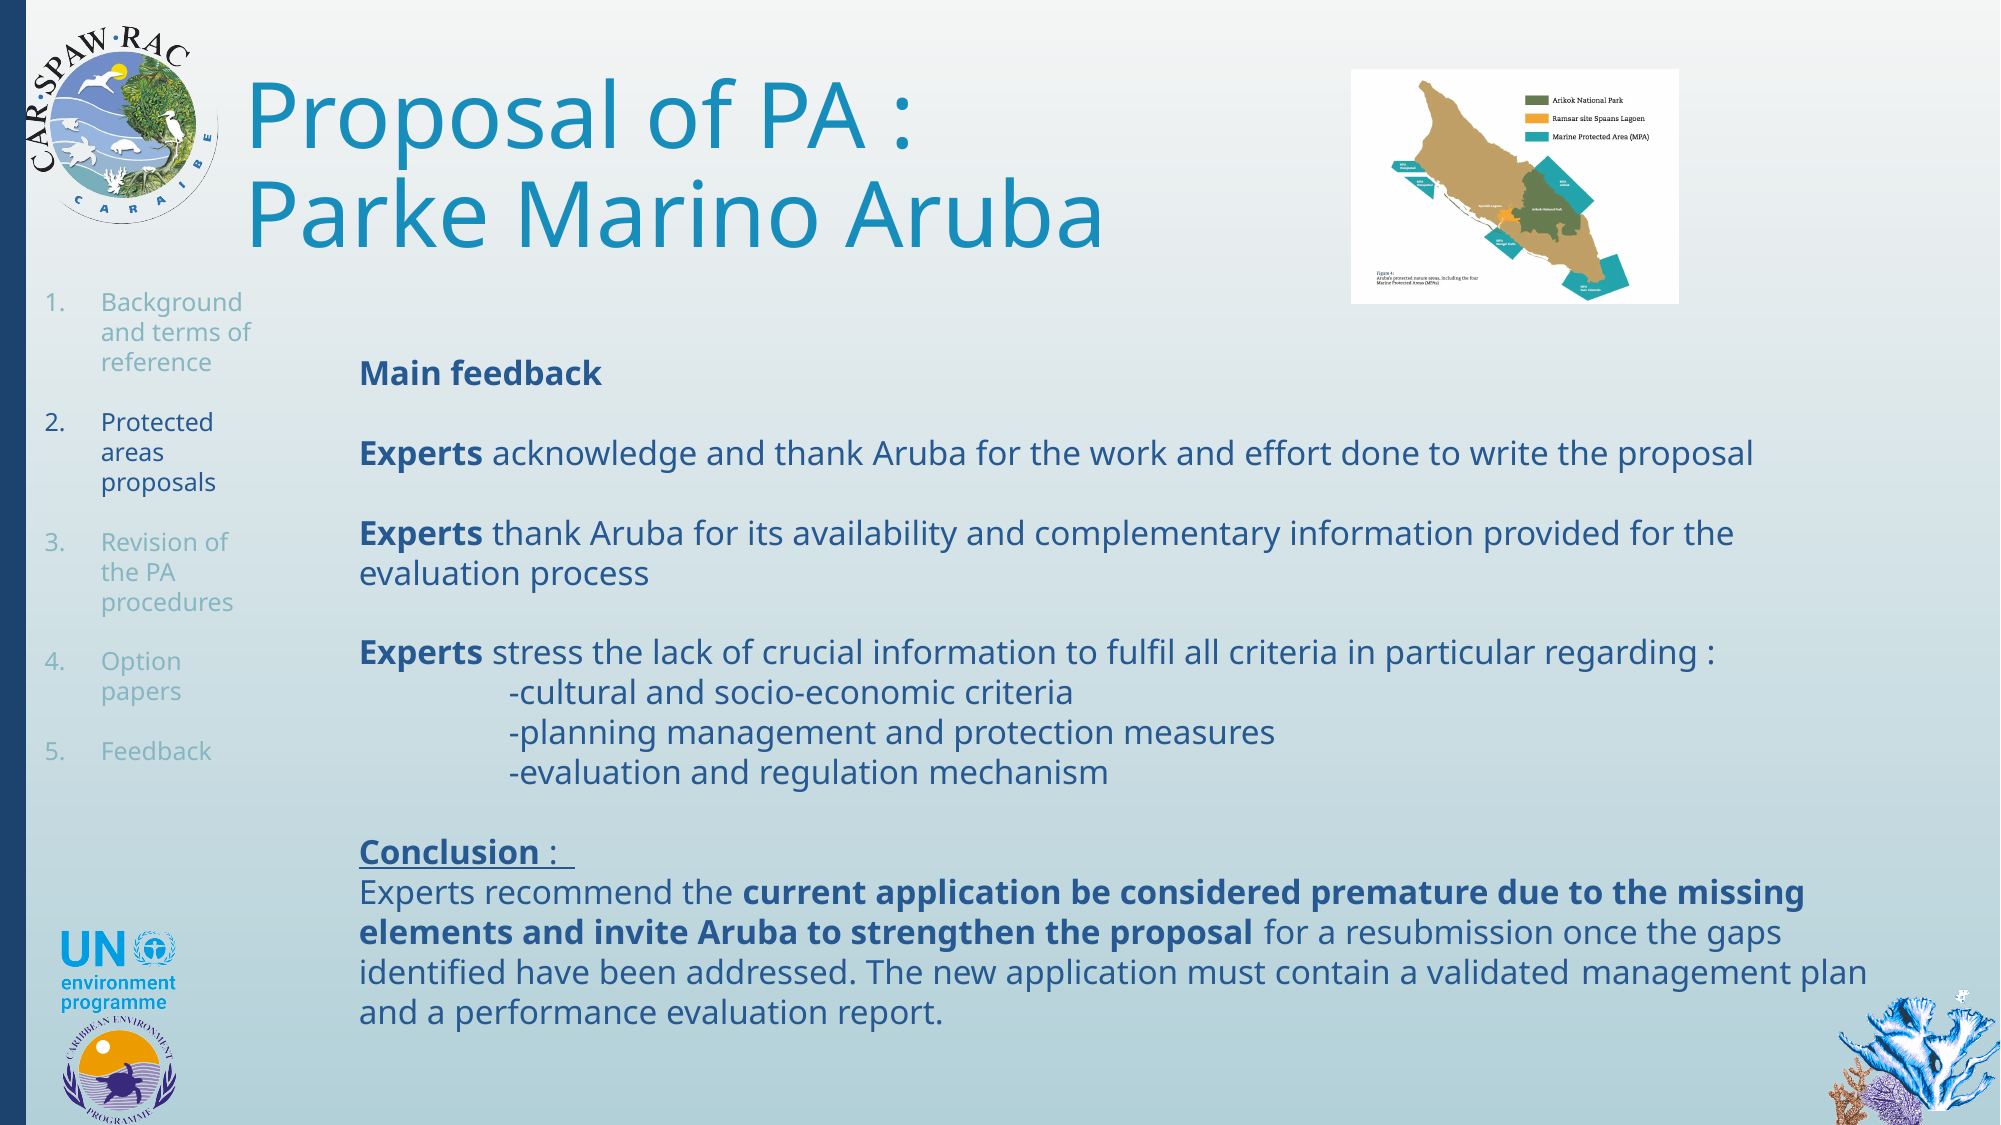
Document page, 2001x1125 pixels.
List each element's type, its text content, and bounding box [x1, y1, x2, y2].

title Proposal of PA : Parke Marino Aruba [229, 59, 1838, 278]
picture [1811, 972, 2001, 1125]
text_box Background and terms of reference Protected areas proposals Revision of the PA procedures Option papers Feedback [29, 279, 274, 774]
picture [26, 14, 230, 233]
text_box Main feedback Experts acknowledge and thank Aruba for the work and effort done to write the proposal Experts thank Aruba for its availability and complementary information provided for the evaluation process Experts stress the lack of crucial information to fulfil all criteria in particular regarding : -cultural and socio-economic criteria -planning management and protection measures -evaluation and regulation mechanism Conclusion : Experts recommend the current application be considered premature due to the missing elements and invite Aruba to strengthen the proposal for a resubmission once the gaps identified have been addressed. The new application must contain a validated management plan and a performance evaluation report. [344, 337, 1899, 1086]
picture [1351, 69, 1679, 304]
picture [48, 901, 191, 1125]
